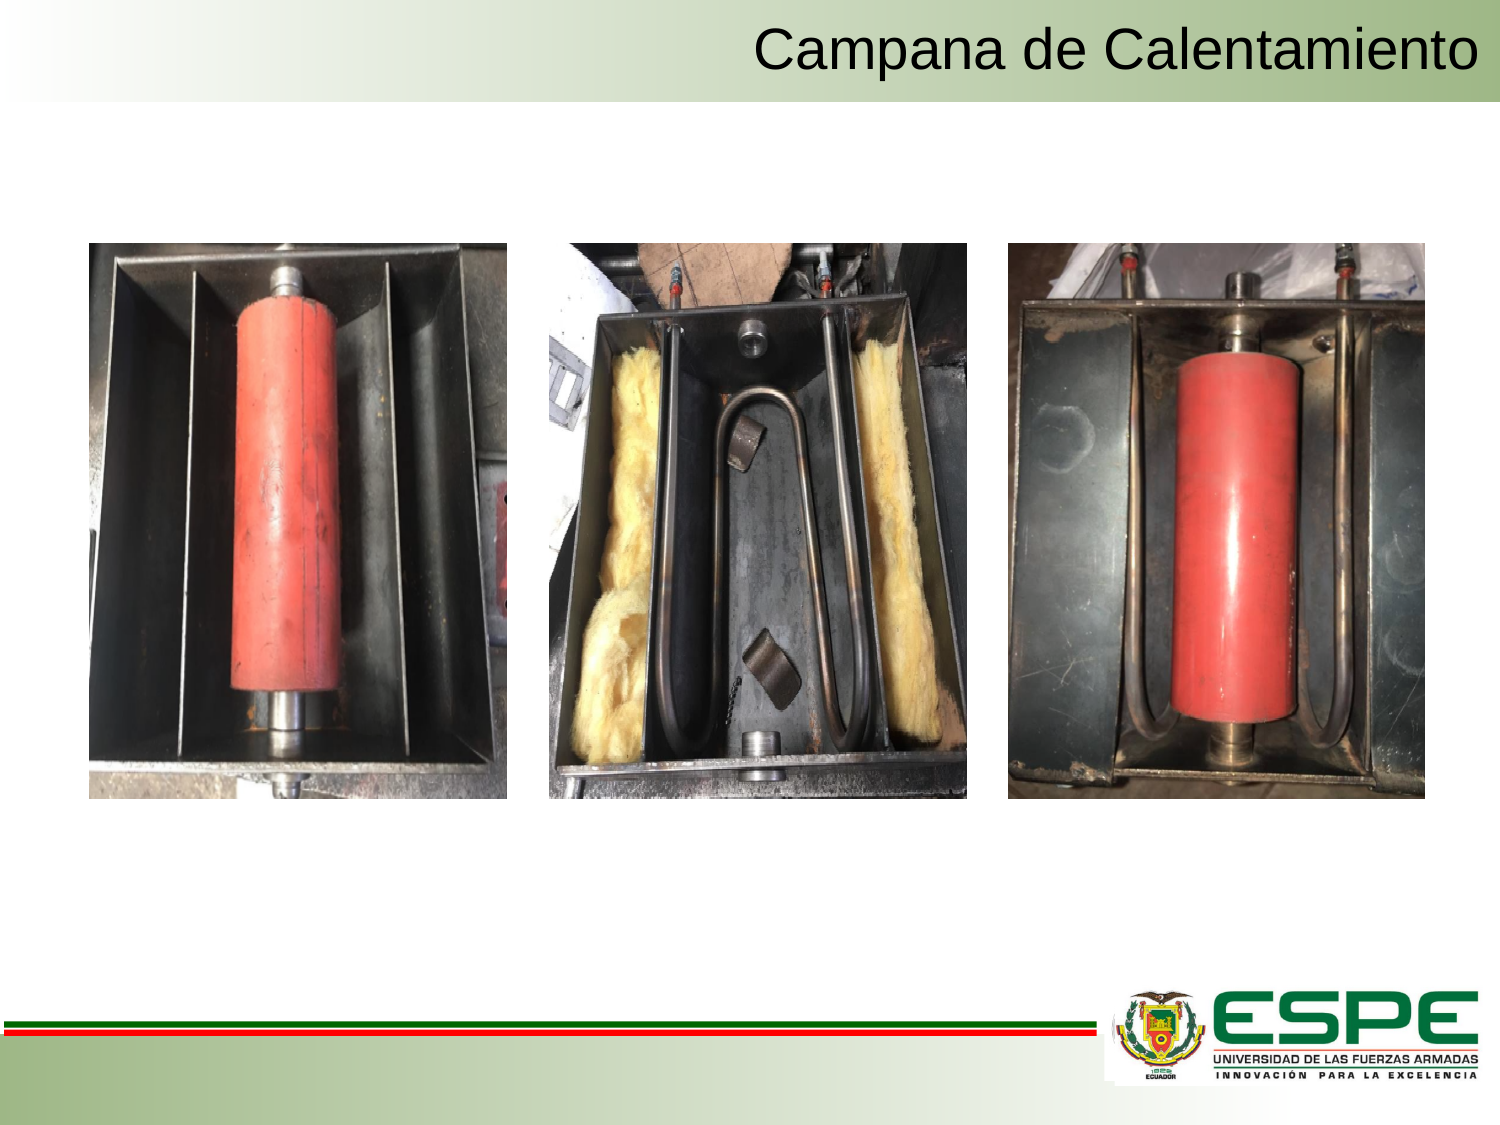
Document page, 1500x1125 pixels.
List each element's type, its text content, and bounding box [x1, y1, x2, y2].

picture [1104, 976, 1483, 1086]
text_box Campana de Calentamiento [738, 3, 1496, 159]
picture [1007, 243, 1425, 799]
picture [549, 243, 967, 799]
picture [89, 243, 507, 799]
